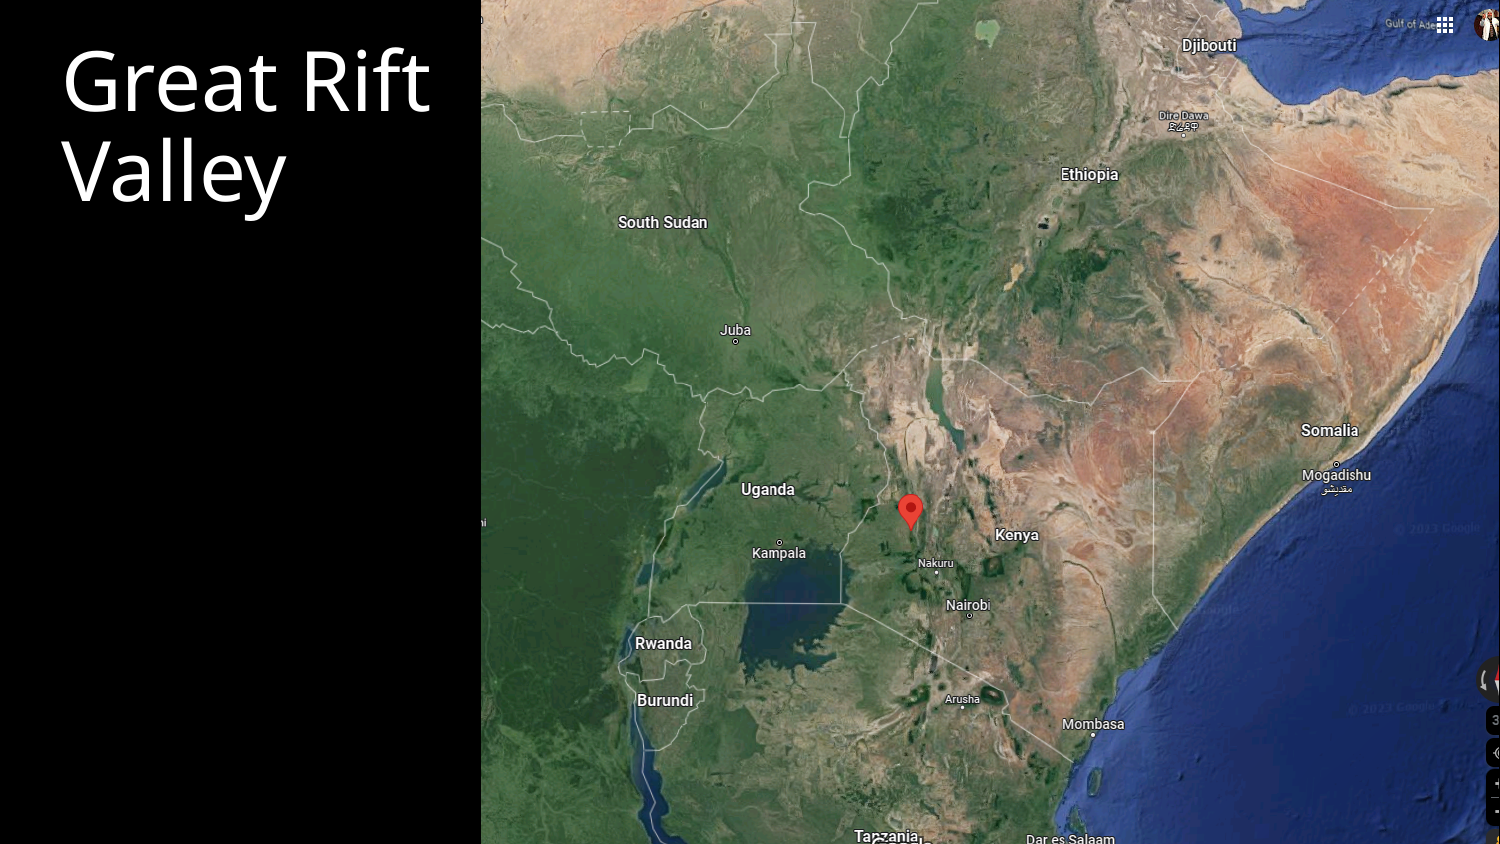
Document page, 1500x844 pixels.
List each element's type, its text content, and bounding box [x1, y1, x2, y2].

subtitle Great Rift Valley [50, 34, 475, 797]
picture [480, 0, 1499, 844]
